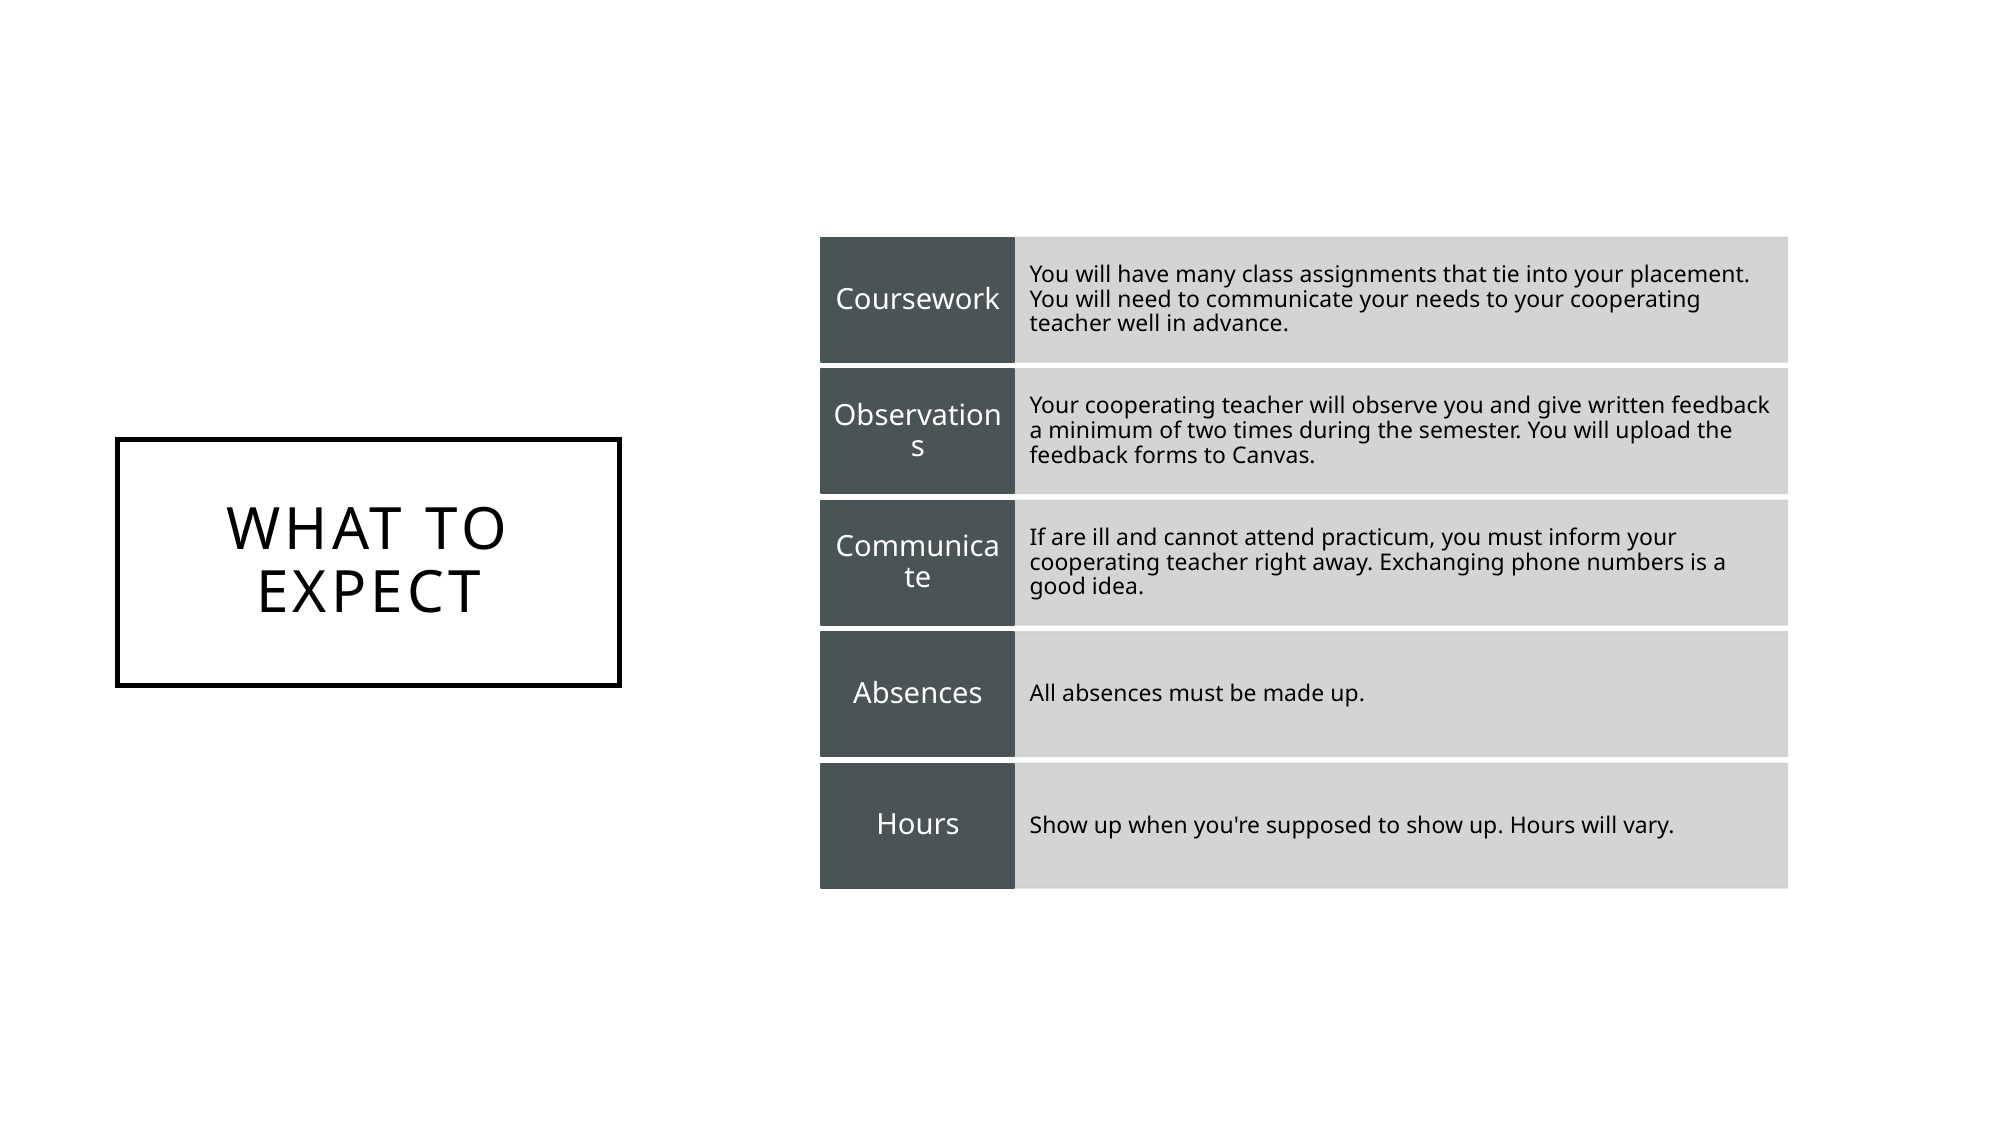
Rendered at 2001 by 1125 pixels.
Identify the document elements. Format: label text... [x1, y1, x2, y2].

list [821, 237, 1788, 888]
text_box [763, 183, 1841, 941]
title What to expect [115, 437, 622, 688]
text_box [736, 157, 1868, 968]
